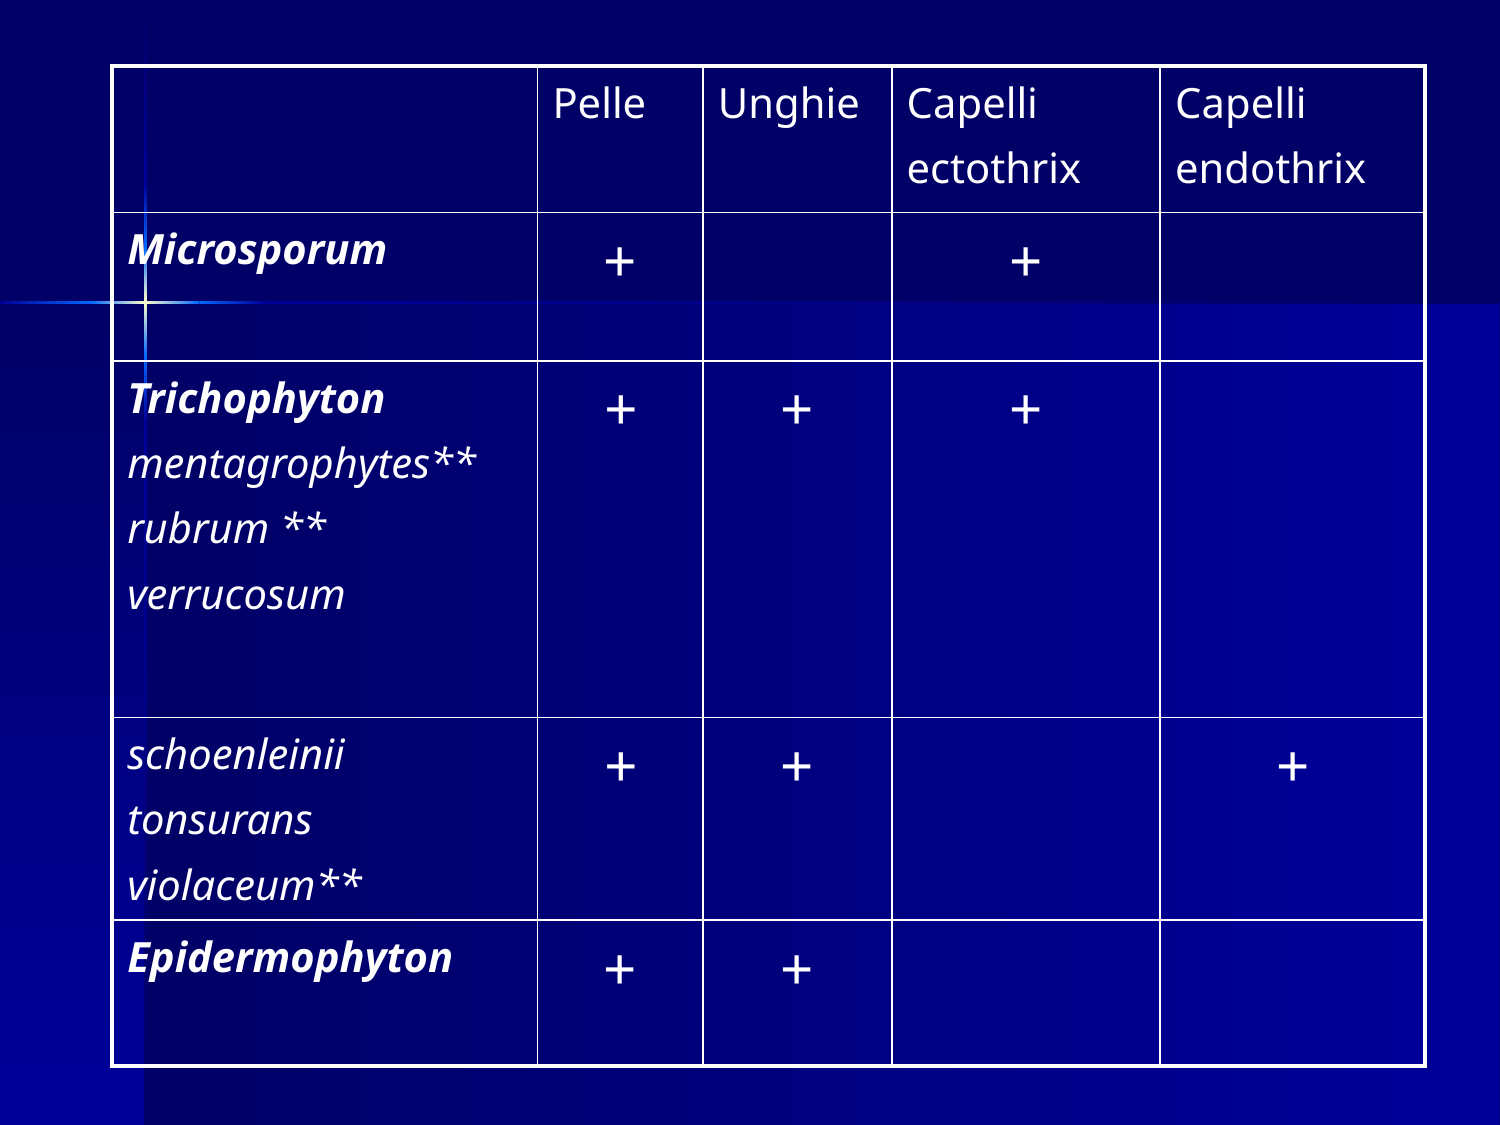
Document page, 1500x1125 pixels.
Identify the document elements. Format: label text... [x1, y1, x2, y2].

table_cell + [1161, 718, 1423, 919]
table_header Capelli ectothrix [893, 68, 1159, 212]
table_cell Epidermophyton [114, 921, 537, 1064]
table_header [114, 68, 537, 212]
table_cell + [893, 362, 1159, 717]
table_header Capelli endothrix [1161, 68, 1423, 212]
table_header Pelle [538, 68, 702, 212]
table_cell [1161, 921, 1423, 1064]
table_cell + [538, 213, 702, 360]
table_cell [893, 718, 1159, 919]
table_cell + [538, 718, 702, 919]
table_cell [1161, 362, 1423, 717]
table_cell + [704, 718, 891, 919]
table_cell + [538, 921, 702, 1064]
table_cell [1161, 213, 1423, 360]
table_cell [893, 921, 1159, 1064]
table_cell + [704, 362, 891, 717]
table_cell schoenleinii tonsurans violaceum** [114, 718, 537, 919]
table_header Unghie [704, 68, 891, 212]
table_cell [704, 213, 891, 360]
table_cell + [704, 921, 891, 1064]
table_cell Trichophyton mentagrophytes** rubrum ** verrucosum [114, 362, 537, 717]
table_cell + [538, 362, 702, 717]
table_cell Microsporum [114, 213, 537, 360]
table_cell + [893, 213, 1159, 360]
